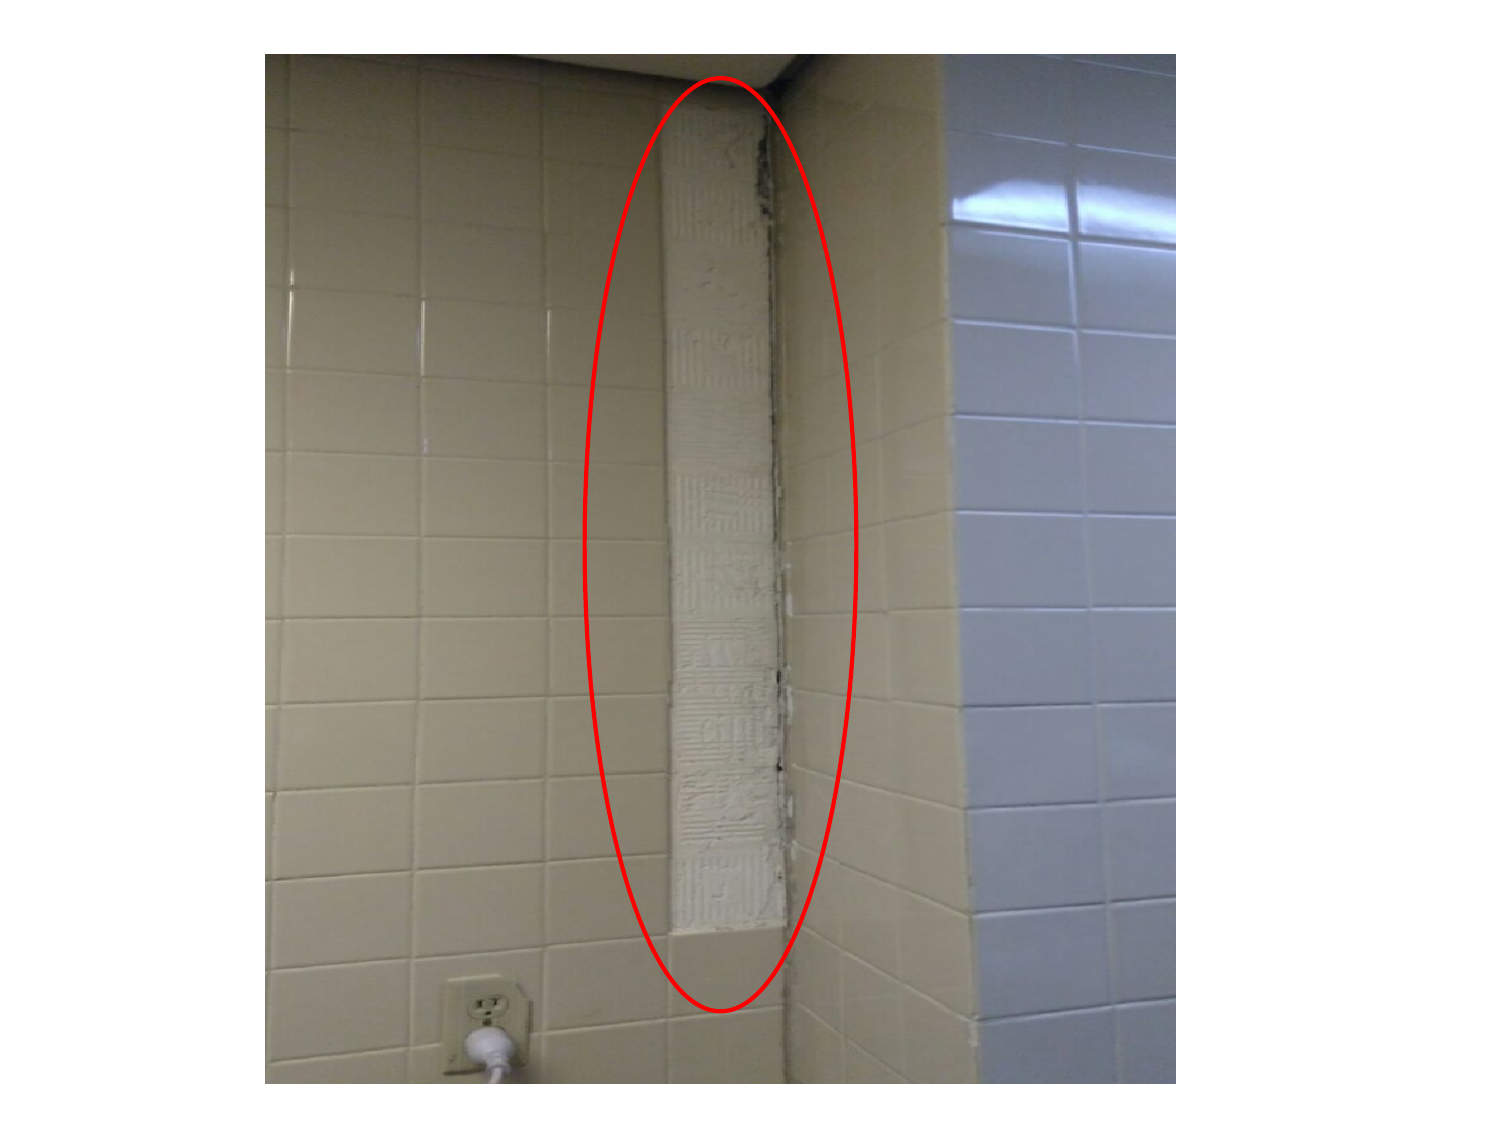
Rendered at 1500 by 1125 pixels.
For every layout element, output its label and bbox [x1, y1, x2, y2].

picture [265, 54, 1176, 1084]
